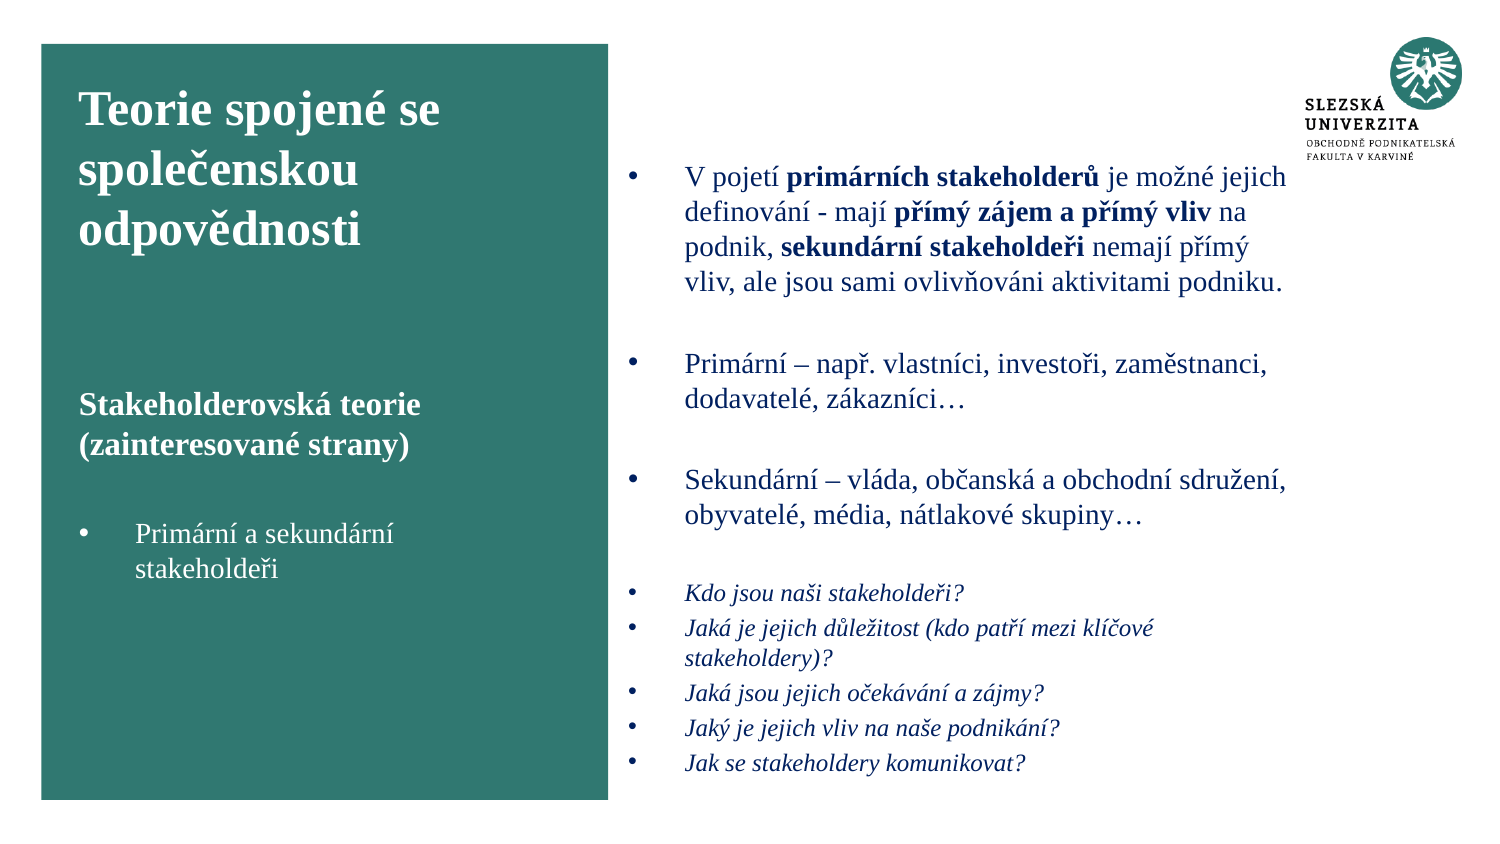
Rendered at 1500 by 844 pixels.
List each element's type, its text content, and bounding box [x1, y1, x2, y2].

text_box Teorie spojené se společenskou odpovědnosti [63, 67, 586, 340]
text_box [39, 42, 610, 802]
text_box V pojetí primárních stakeholderů je možné jejich definování - mají přímý zájem a přímý vliv na podnik, sekundární stakeholdeři nemají přímý vliv, ale jsou sami ovlivňováni aktivitami podniku. Primární – např. vlastníci, investoři, zaměstnanci, dodavatelé, zákazníci… Sekundární – vláda, občanská a obchodní sdružení, obyvatelé, média, nátlakové skupiny… Kdo jsou naši stakeholdeři? Jaká je jejich důležitost (kdo patří mezi klíčové stakeholdery)? Jaká jsou jejich očekávání a zájmy? Jaký je jejich vliv na naše podnikání? Jak se stakeholdery komunikovat? [613, 150, 1309, 738]
text_box Stakeholderovská teorie (zainteresované strany) Primární a sekundární stakeholdeři [63, 374, 560, 682]
picture [1304, 36, 1463, 160]
